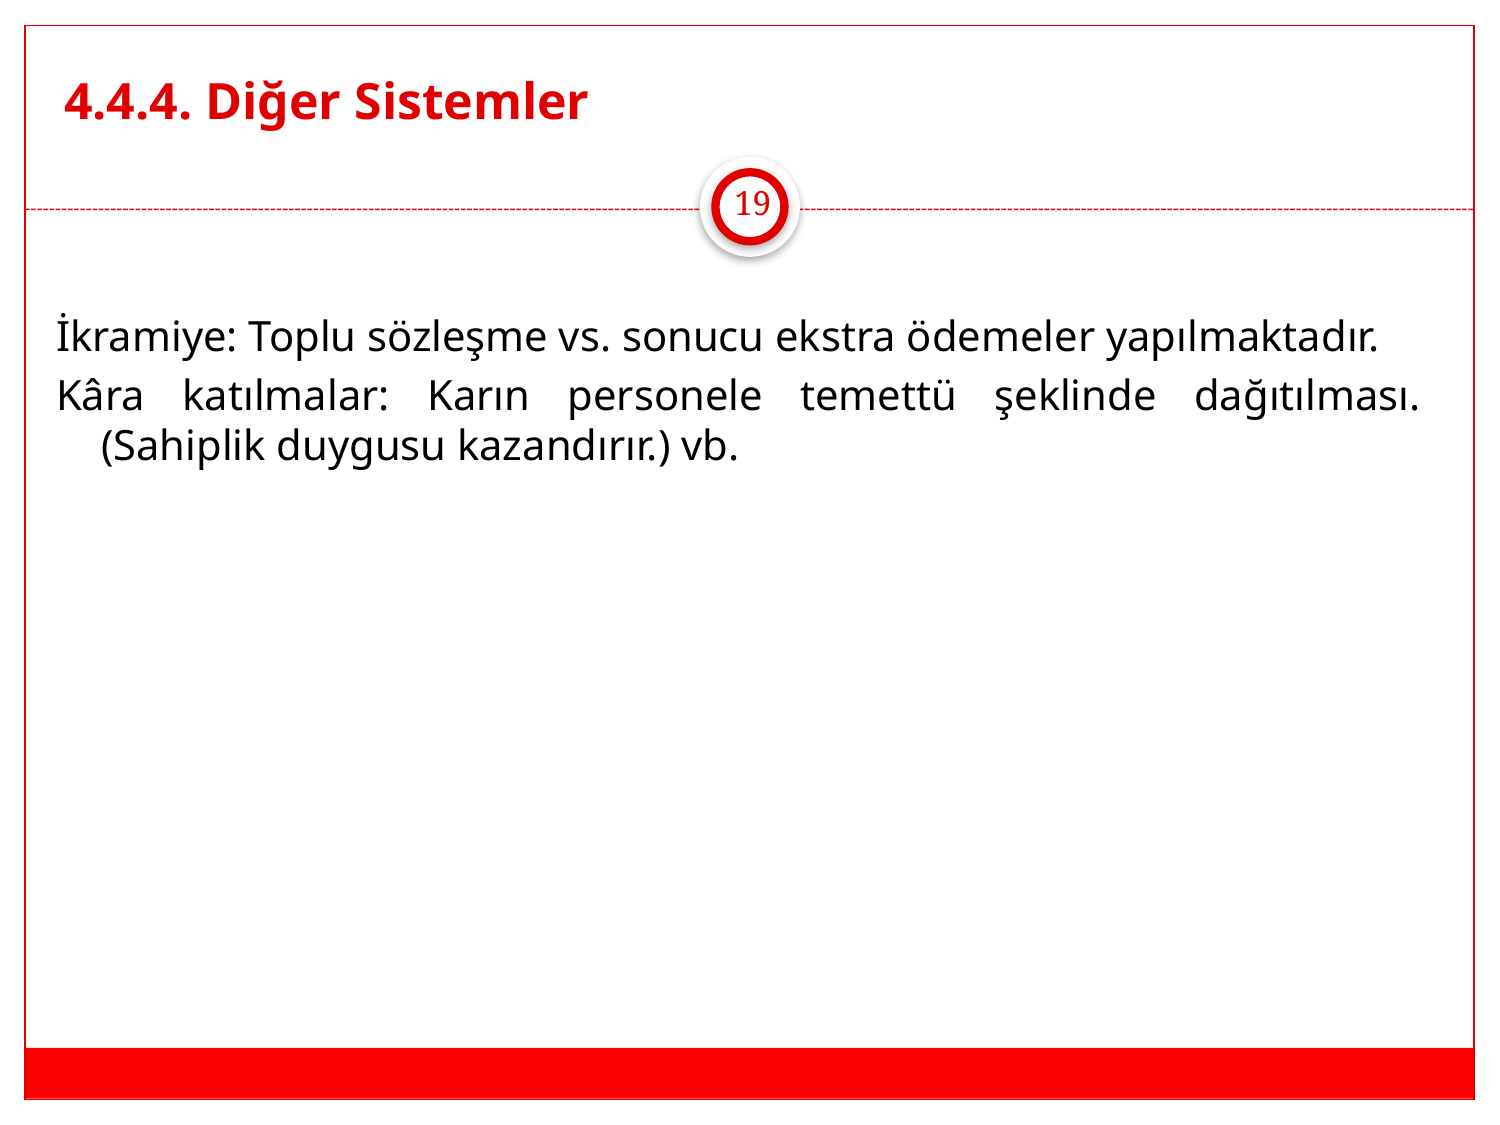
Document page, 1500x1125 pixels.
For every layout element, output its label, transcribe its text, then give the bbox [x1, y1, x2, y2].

title 4.4.4. Diğer Sistemler [49, 37, 1450, 162]
slide_number 19 [715, 168, 791, 241]
footer [50, 1051, 1454, 1112]
list İkramiye: Toplu sözleşme vs. sonucu ekstra ödemeler yapılmaktadır. Kâra katılmalar: Karın personele temettü şeklinde dağıtılması. (Sahiplik duygusu kazandırır.) vb. [41, 302, 1437, 556]
